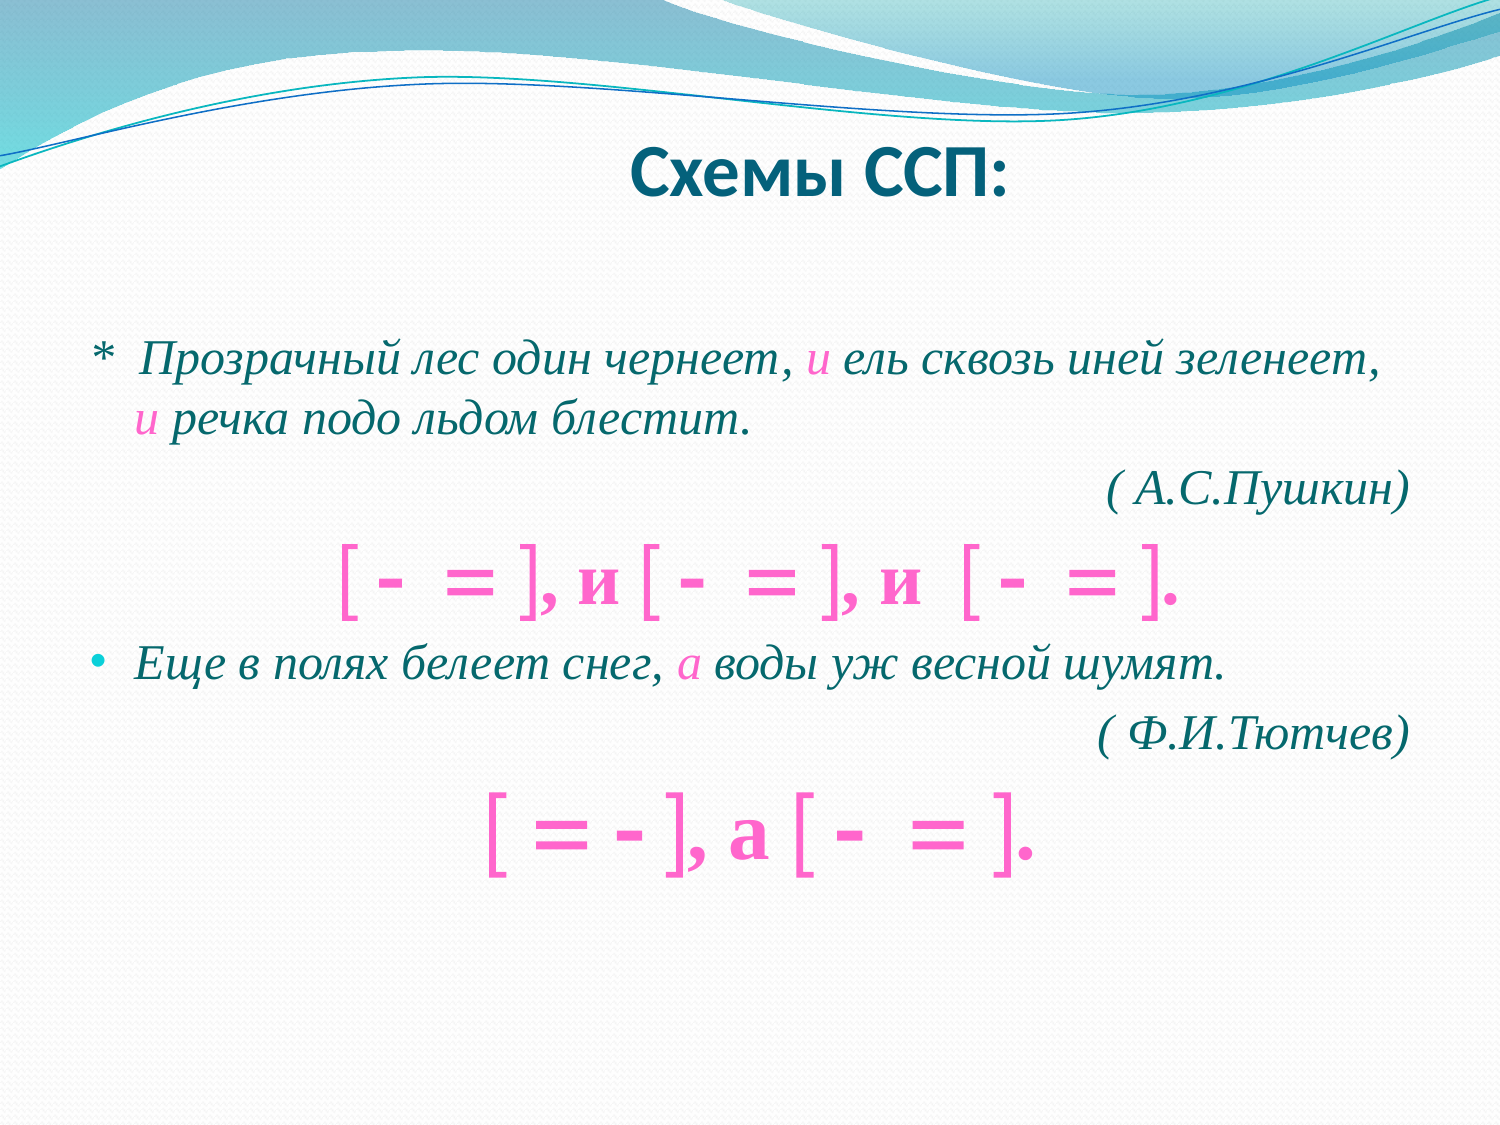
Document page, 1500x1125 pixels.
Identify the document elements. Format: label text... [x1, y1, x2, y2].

title Схемы ССП: [145, 113, 1496, 302]
list * Прозрачный лес один чернеет, и ель сквозь иней зеленеет, и речка подо льдом блестит. ( А.С.Пушкин)    , и    , и    . Еще в полях белеет снег, а воды уж весной шумят. ( Ф.И.Тютчев)    , а    . [75, 317, 1425, 1038]
